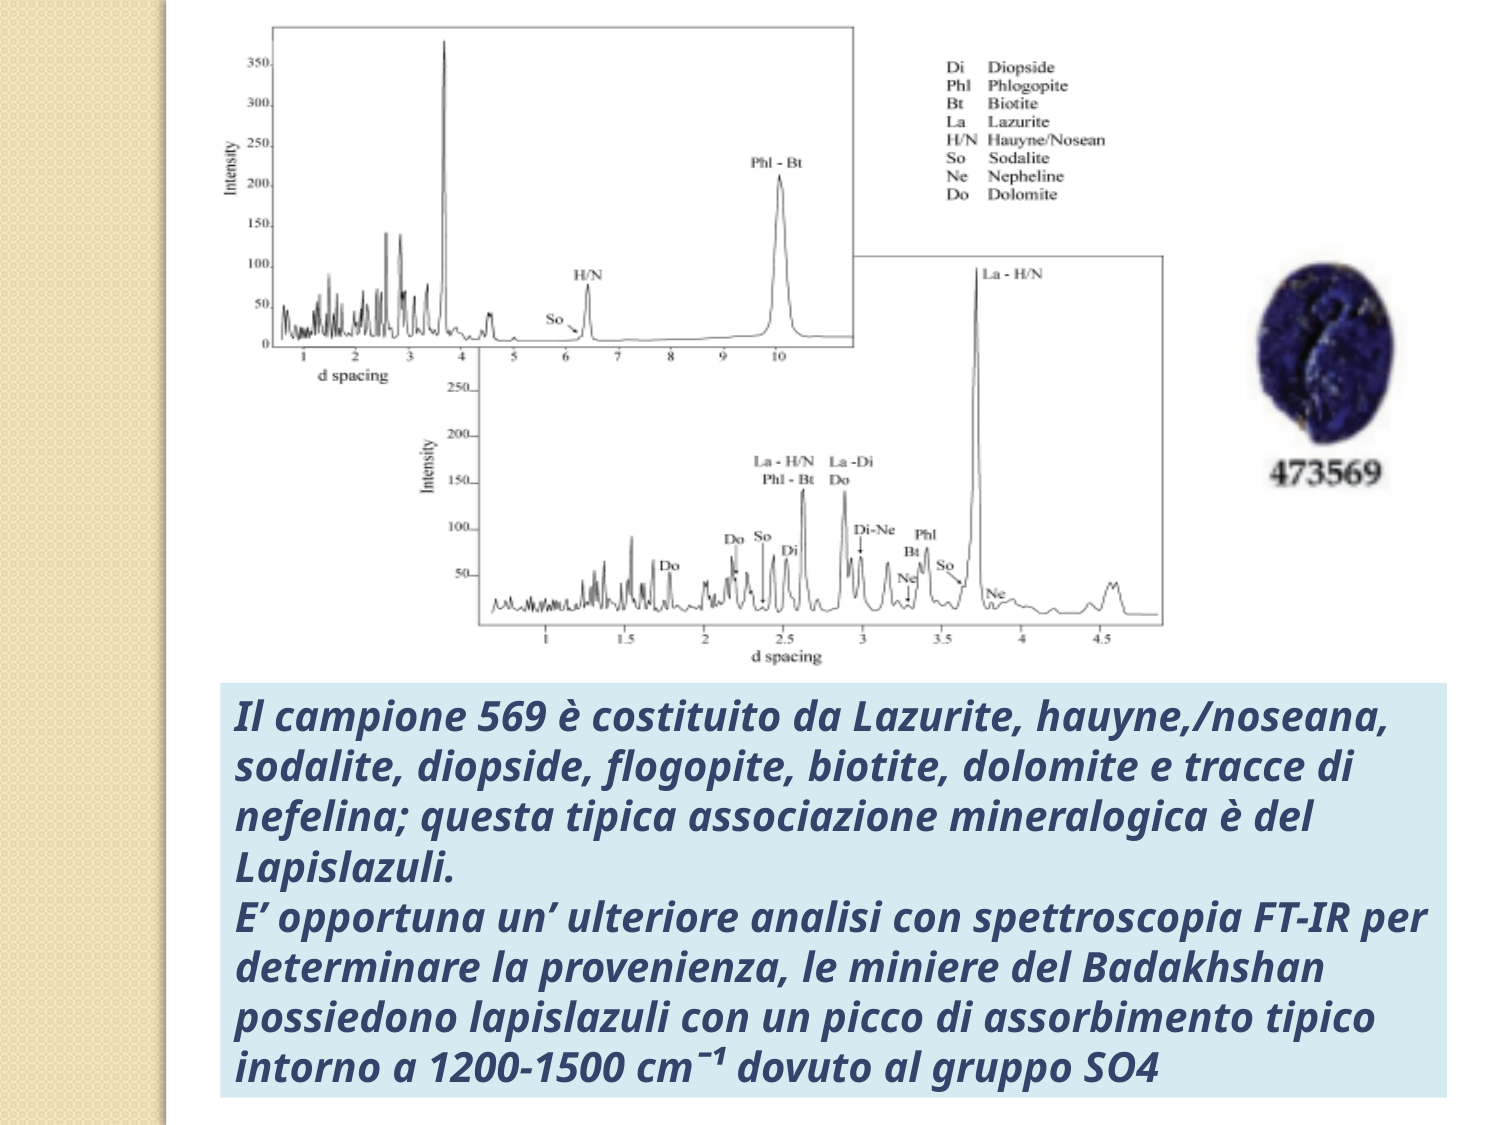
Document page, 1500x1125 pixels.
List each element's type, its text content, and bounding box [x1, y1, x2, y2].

picture [1222, 196, 1424, 504]
text_box Il campione 569 è costituito da Lazurite, hauyne,/noseana, sodalite, diopside, flogopite, biotite, dolomite e tracce di nefelina; questa tipica associazione mineralogica è del Lapislazuli. E’ opportuna un’ ulteriore analisi con spettroscopia FT-IR per determinare la provenienza, le miniere del Badakhshan possiedono lapislazuli con un picco di assorbimento tipico intorno a 1200-1500 cmˉ¹ dovuto al gruppo SO4 [218, 681, 1449, 1100]
picture [171, 0, 1200, 677]
